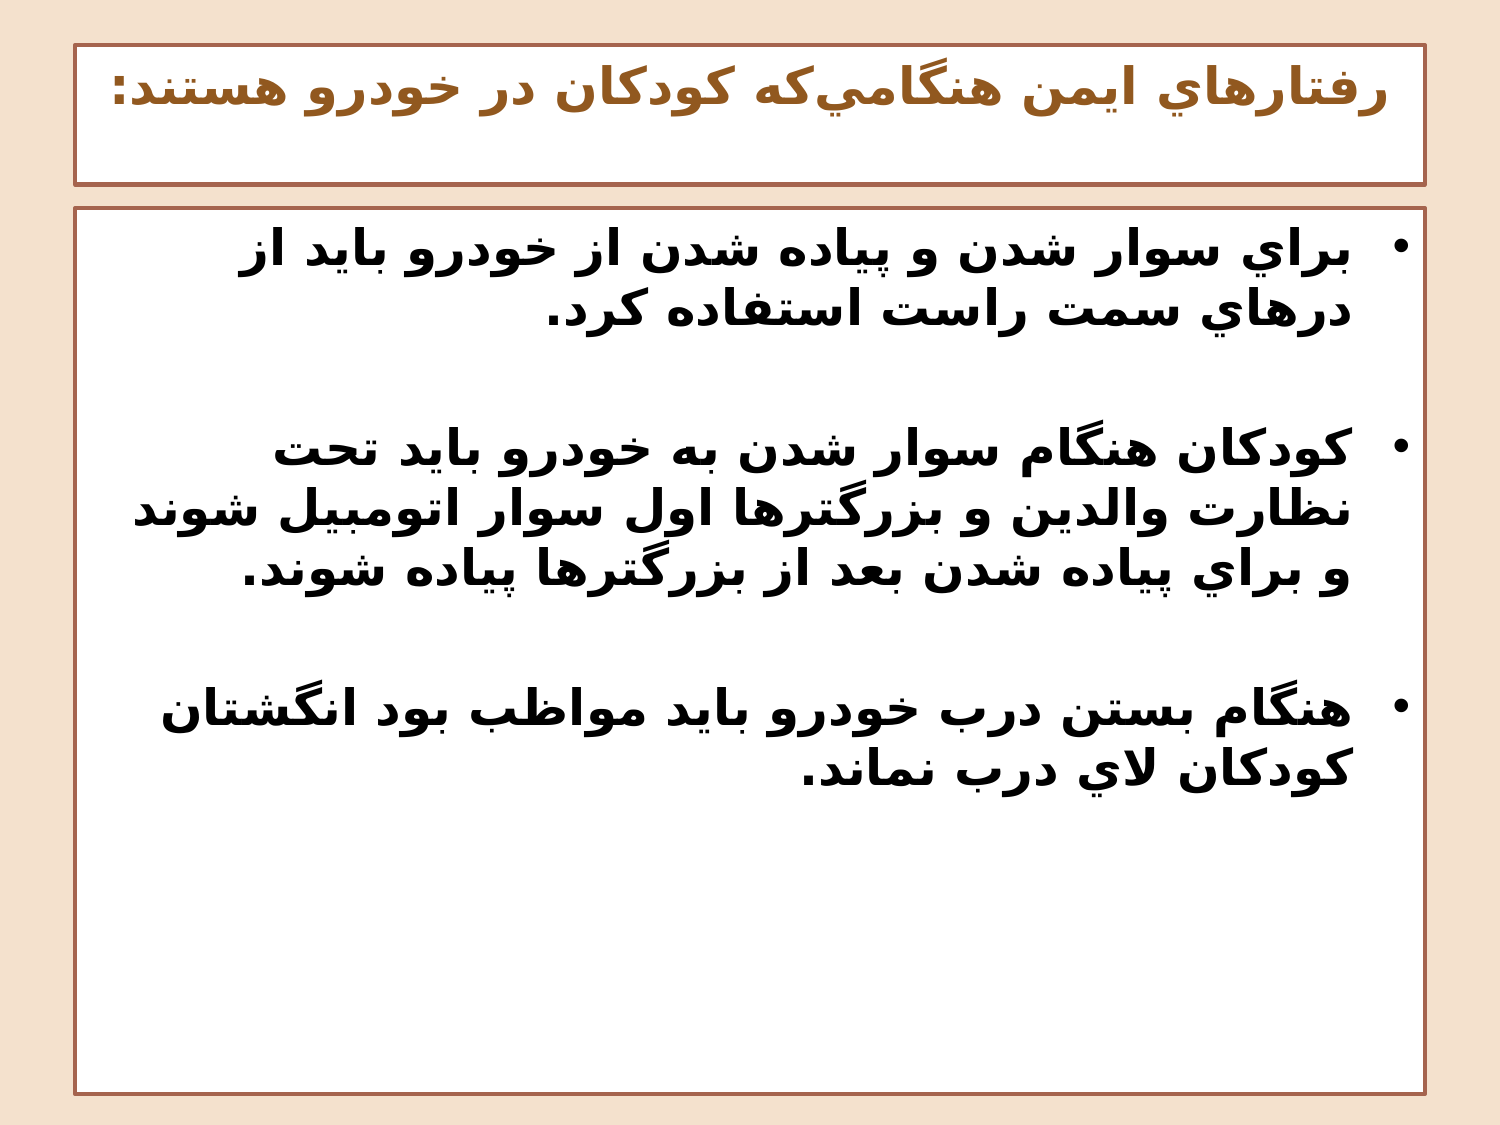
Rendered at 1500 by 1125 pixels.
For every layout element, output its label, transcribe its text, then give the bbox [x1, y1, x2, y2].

title رفتارهاي ايمن هنگامي‌كه كودكان در خودرو هستند: [73, 43, 1427, 187]
list براي سوار شدن و پياده شدن از خودرو بايد از درهاي سمت راست استفاده كرد. كودكان هنگام سوار شدن به خودرو بايد تحت نظارت والدين و بزرگترها اول سوار اتومبيل شوند و براي پياده شدن بعد از بزرگترها پياده شوند. هنگام بستن درب خودرو بايد مواظب بود انگشتان كودكان لاي درب نماند. [73, 206, 1427, 1096]
